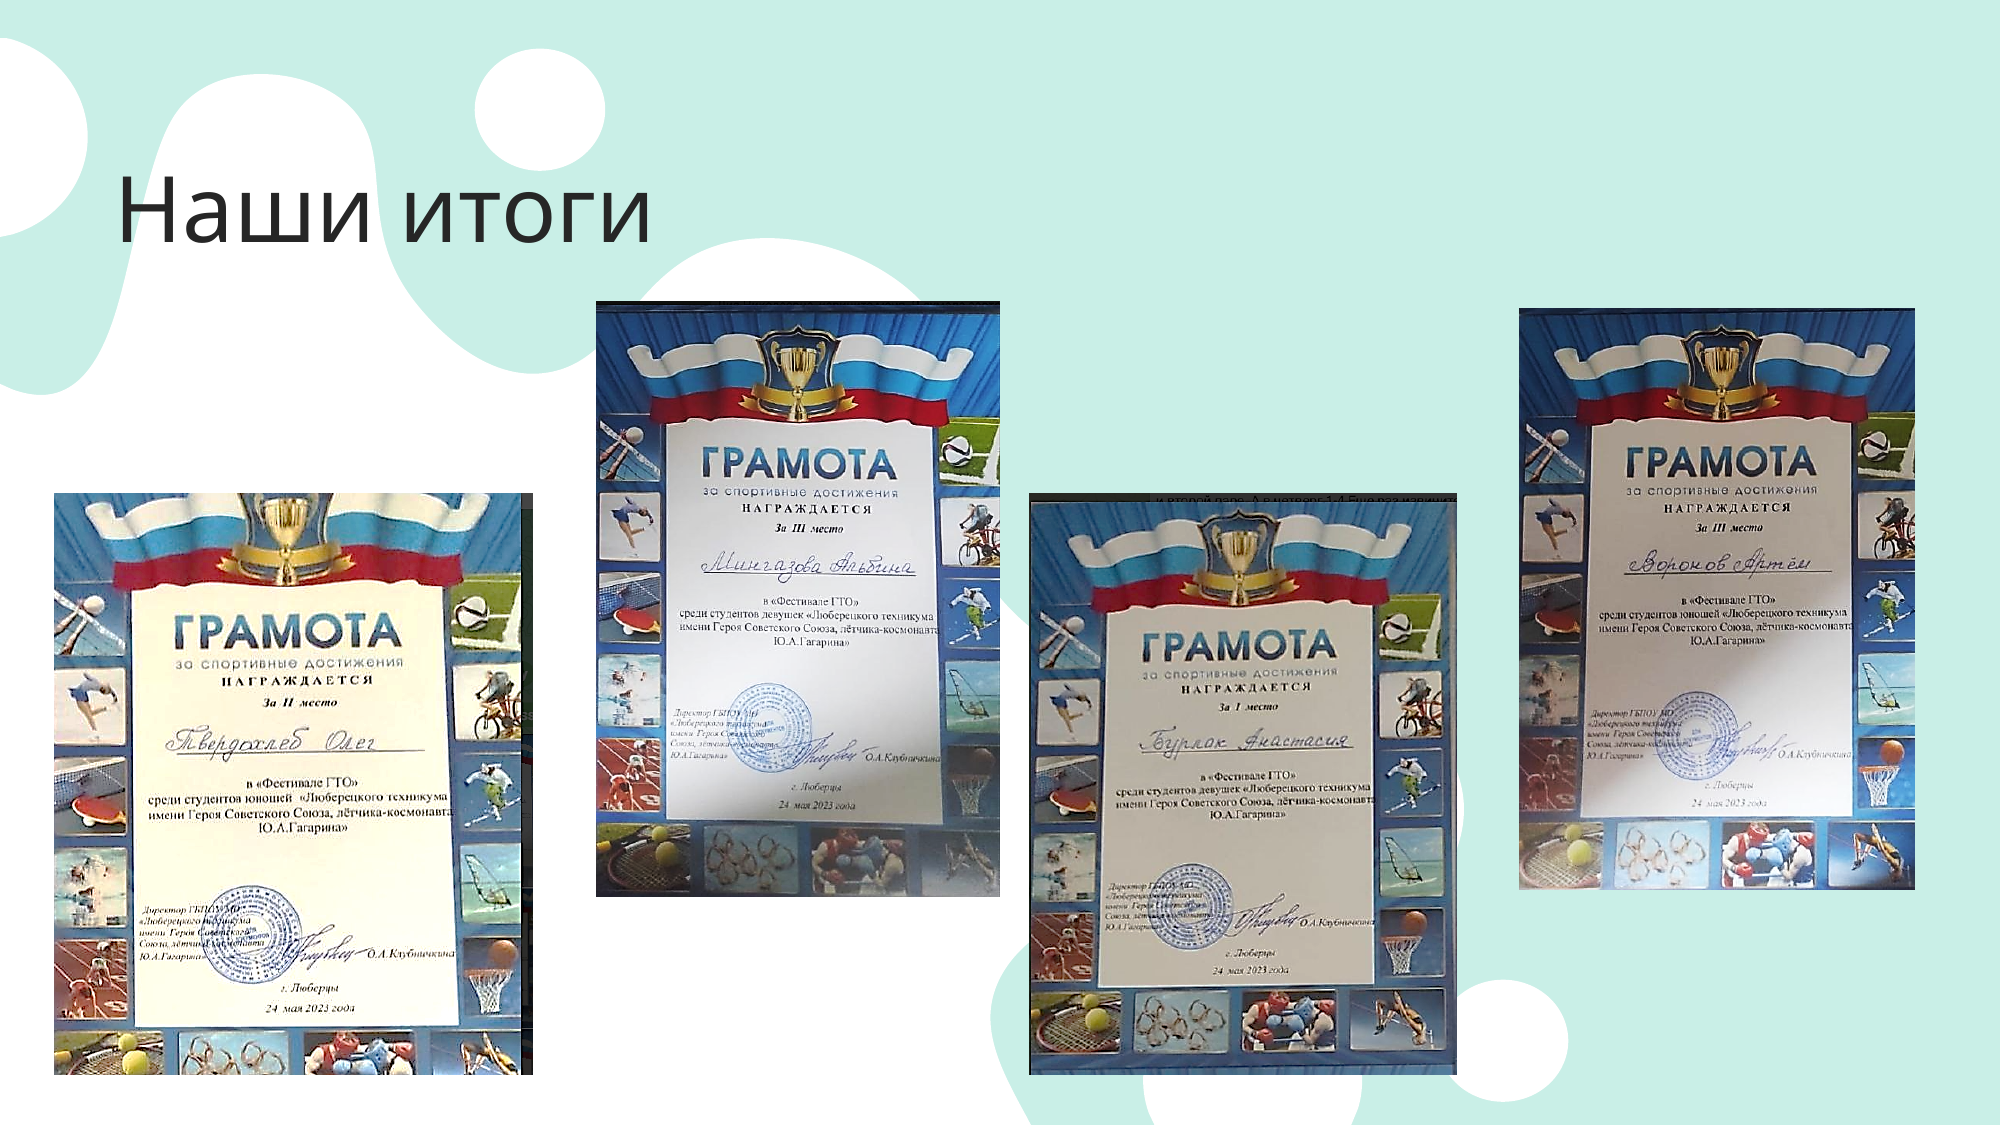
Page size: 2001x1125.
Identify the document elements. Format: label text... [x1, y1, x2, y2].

title Наши итоги [99, 50, 1900, 268]
picture [54, 493, 534, 1075]
picture [1029, 493, 1457, 1075]
picture [1519, 308, 1915, 890]
picture [596, 301, 1000, 898]
